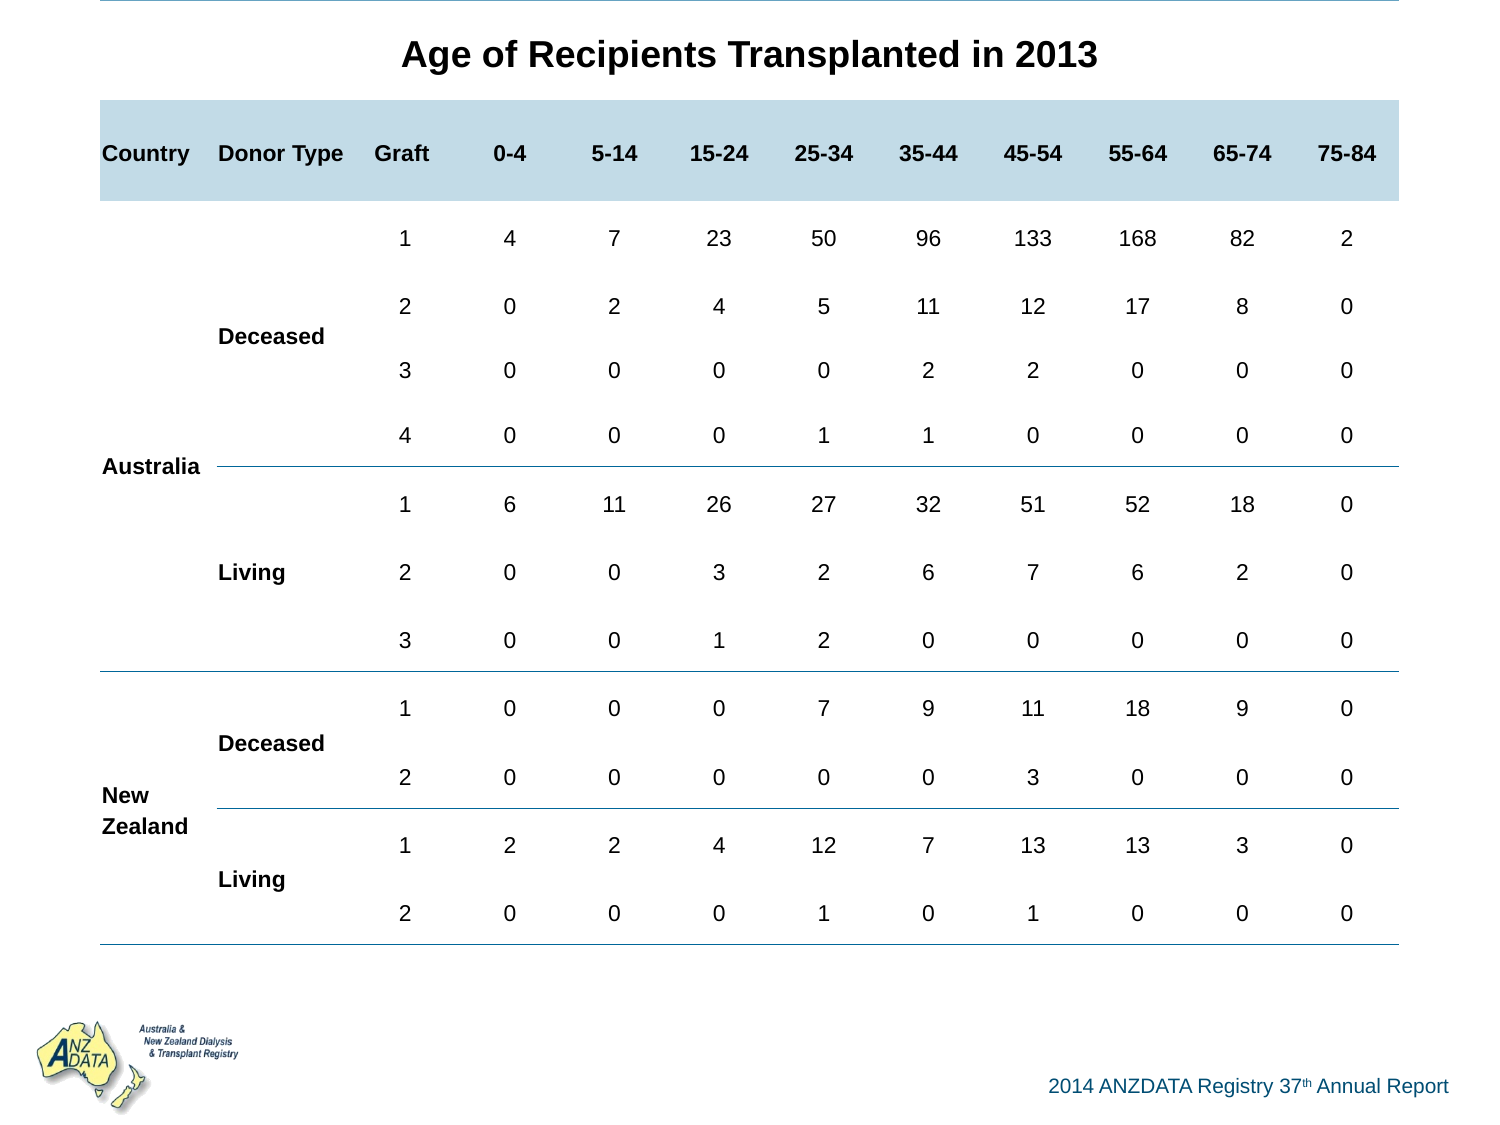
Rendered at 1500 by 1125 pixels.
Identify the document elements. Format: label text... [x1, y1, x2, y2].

table_cell 0 [667, 398, 772, 466]
table_cell 0 [1190, 337, 1295, 398]
table_cell 3 [667, 535, 772, 603]
table_cell 0 [1190, 398, 1295, 466]
table_cell 0 [1295, 809, 1399, 876]
table_cell 17 [1085, 269, 1190, 337]
table_cell 2 [458, 809, 562, 876]
table_cell 4 [458, 201, 562, 269]
table_cell 0 [876, 740, 981, 808]
table_cell 82 [1190, 201, 1295, 269]
table_cell 0 [458, 740, 562, 808]
table_cell 0 [1190, 603, 1295, 671]
table_cell 9 [1190, 672, 1295, 740]
table_cell 0 [1085, 398, 1190, 466]
table_cell 0 [562, 603, 667, 671]
table_cell 0 [876, 603, 981, 671]
table_cell 0 [458, 337, 562, 398]
table_cell 0 [772, 337, 876, 398]
table_cell 2 [353, 740, 458, 808]
table_cell 1 [981, 876, 1085, 944]
table_cell 0 [667, 337, 772, 398]
table_cell 2 [562, 269, 667, 337]
table_cell 1 [353, 201, 458, 269]
table_cell 0 [1295, 740, 1399, 808]
table_cell 7 [876, 809, 981, 876]
picture [1306, 1078, 1311, 1087]
table_cell 6 [1085, 535, 1190, 603]
table_cell 2 [353, 876, 458, 944]
table_cell 5 [772, 269, 876, 337]
table_cell 3 [353, 603, 458, 671]
table_cell 2 [562, 809, 667, 876]
table_cell 0 [1295, 398, 1399, 466]
picture [29, 1016, 243, 1118]
table_cell 0 [1085, 876, 1190, 944]
table_cell 15-24 [667, 100, 772, 201]
table_cell 1 [667, 603, 772, 671]
table_cell 4 [353, 398, 458, 466]
table_cell 0 [458, 535, 562, 603]
table_cell 3 [353, 337, 458, 398]
table_cell 0 [562, 672, 667, 740]
table_cell 0 [1295, 535, 1399, 603]
table_cell 25-34 [772, 100, 876, 201]
table_cell 0 [1295, 672, 1399, 740]
table_cell 0 [562, 535, 667, 603]
table_cell New Zealand [100, 672, 217, 944]
table_cell 65-74 [1190, 100, 1295, 201]
table_cell 133 [981, 201, 1085, 269]
table_cell 0 [458, 876, 562, 944]
table_cell 168 [1085, 201, 1190, 269]
table_cell 0 [1085, 337, 1190, 398]
table_cell 1 [353, 672, 458, 740]
table_cell 2 [1190, 535, 1295, 603]
table_cell 2 [353, 535, 458, 603]
table_cell 2 [1295, 201, 1399, 269]
table_cell 18 [1085, 672, 1190, 740]
table_cell 13 [1085, 809, 1190, 876]
table_cell 7 [562, 201, 667, 269]
table_cell Country [100, 100, 217, 201]
table_cell Living [217, 467, 353, 671]
table_cell 0 [1085, 603, 1190, 671]
table_cell 13 [981, 809, 1085, 876]
table_cell 26 [667, 467, 772, 535]
table_cell 7 [772, 672, 876, 740]
table_cell 0 [562, 740, 667, 808]
table_cell 0 [458, 398, 562, 466]
table_cell Graft [353, 100, 458, 201]
table_cell 0 [562, 398, 667, 466]
table_cell 0 [458, 269, 562, 337]
table_cell Australia [100, 201, 217, 671]
table_cell 9 [876, 672, 981, 740]
table_cell 0-4 [458, 100, 562, 201]
table_cell 4 [667, 809, 772, 876]
table_cell 0 [1295, 467, 1399, 535]
table_cell 3 [1190, 809, 1295, 876]
table_cell 5-14 [562, 100, 667, 201]
table_cell 0 [1295, 269, 1399, 337]
table_cell Living [217, 809, 353, 944]
table_cell 0 [1190, 876, 1295, 944]
table_cell 55-64 [1085, 100, 1190, 201]
table_cell 0 [458, 603, 562, 671]
table_cell 75-84 [1295, 100, 1399, 201]
table_cell 0 [876, 876, 981, 944]
table_cell 2 [772, 535, 876, 603]
table_cell 11 [981, 672, 1085, 740]
table_cell 0 [1190, 740, 1295, 808]
table_cell 0 [1295, 603, 1399, 671]
table_cell Donor Type [217, 100, 353, 201]
table_cell 35-44 [876, 100, 981, 201]
table_cell Deceased [217, 672, 353, 808]
table_cell 4 [667, 269, 772, 337]
table_cell 2 [353, 269, 458, 337]
table_cell 0 [981, 603, 1085, 671]
table_cell 0 [667, 672, 772, 740]
table_cell 45-54 [981, 100, 1085, 201]
table_cell 23 [667, 201, 772, 269]
table_cell 0 [1295, 876, 1399, 944]
table_cell 11 [876, 269, 981, 337]
table_cell 0 [667, 876, 772, 944]
table_cell 18 [1190, 467, 1295, 535]
table_cell 1 [353, 467, 458, 535]
table_cell 0 [772, 740, 876, 808]
table_cell 2 [772, 603, 876, 671]
table_cell 52 [1085, 467, 1190, 535]
table_cell 6 [458, 467, 562, 535]
table_cell Deceased [217, 201, 353, 466]
table_cell 2 [876, 337, 981, 398]
table_cell 0 [667, 740, 772, 808]
table_cell 1 [353, 809, 458, 876]
table_cell 6 [876, 535, 981, 603]
table_cell 27 [772, 467, 876, 535]
table_cell 7 [981, 535, 1085, 603]
table_cell 0 [1085, 740, 1190, 808]
table_cell 1 [772, 398, 876, 466]
table_cell 0 [562, 337, 667, 398]
table_cell 0 [562, 876, 667, 944]
table_cell 1 [772, 876, 876, 944]
table_cell 11 [562, 467, 667, 535]
table_cell 50 [772, 201, 876, 269]
table_cell 32 [876, 467, 981, 535]
table_cell 0 [981, 398, 1085, 466]
table_cell 51 [981, 467, 1085, 535]
table_cell 12 [981, 269, 1085, 337]
table_cell 2 [981, 337, 1085, 398]
table_cell 8 [1190, 269, 1295, 337]
table_cell 0 [458, 672, 562, 740]
table_cell 96 [876, 201, 981, 269]
table_cell 3 [981, 740, 1085, 808]
table_cell 1 [876, 398, 981, 466]
table_cell 0 [1295, 337, 1399, 398]
table_header Age of Recipients Transplanted in 2013 [100, 1, 1399, 100]
table_cell 12 [772, 809, 876, 876]
